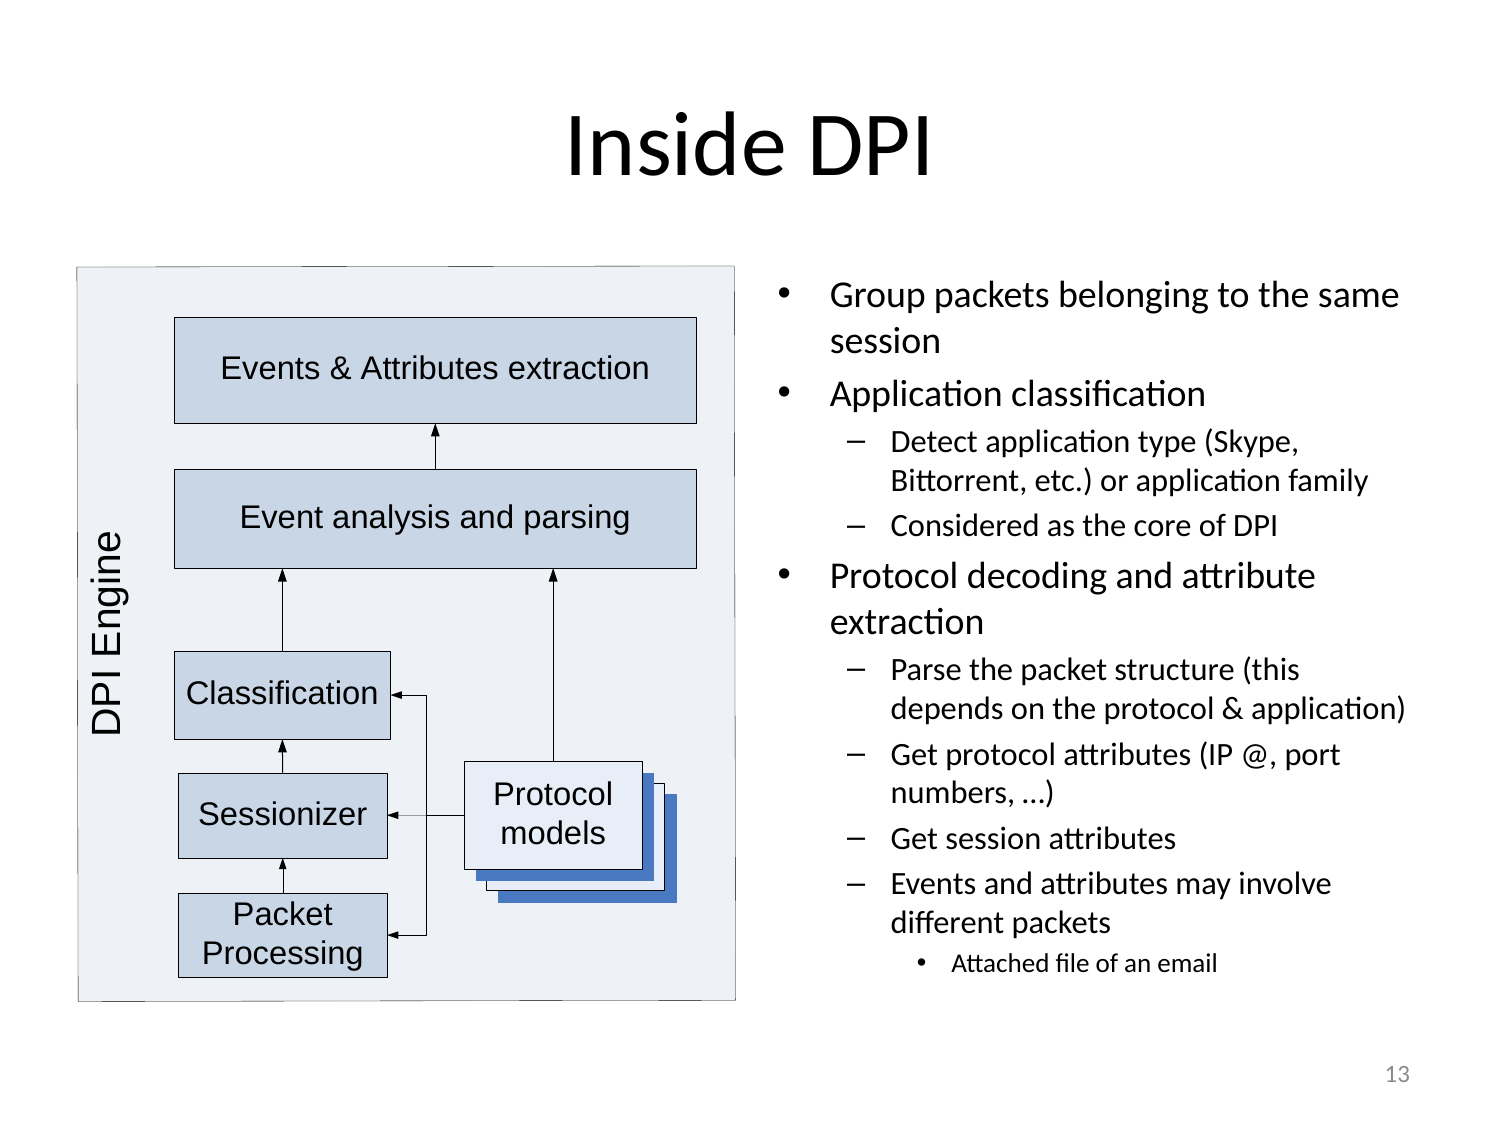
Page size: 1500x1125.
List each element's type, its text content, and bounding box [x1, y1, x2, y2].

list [74, 263, 738, 1004]
slide_number 13 [1074, 1042, 1425, 1103]
title Inside DPI [74, 44, 1426, 233]
list Group packets belonging to the same session Application classification Detect application type (Skype, Bittorrent, etc.) or application family Considered as the core of DPI Protocol decoding and attribute extraction Parse the packet structure (this depends on the protocol & application) Get protocol attributes (IP @, port numbers, …) Get session attributes Events and attributes may involve different packets Attached file of an email [762, 262, 1426, 1006]
